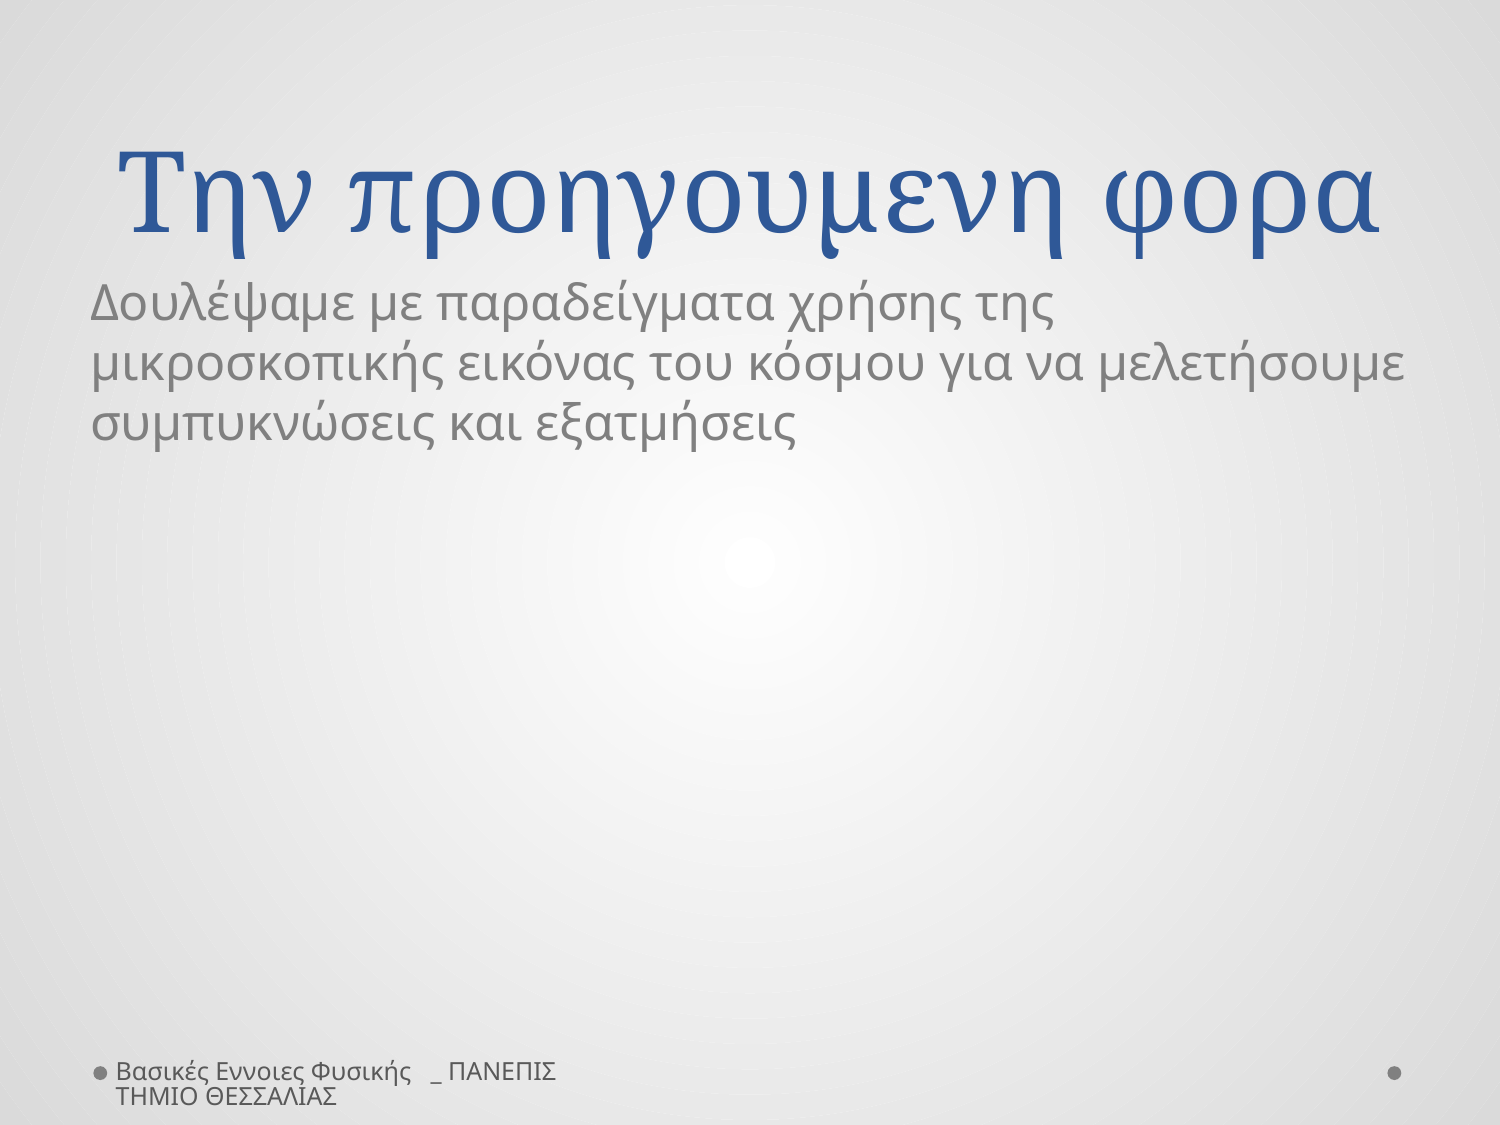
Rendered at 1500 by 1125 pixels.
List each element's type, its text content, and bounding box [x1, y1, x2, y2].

title Την προηγουμενη φορα [75, 0, 1425, 262]
footer Βασικές Εννοιες Φυσικής _ ΠΑΝΕΠΙΣΤΗΜΙΟ ΘΕΣΣΑΛΙΑΣ [108, 1042, 576, 1103]
list Δουλέψαμε με παραδείγματα χρήσης της μικροσκοπικής εικόνας του κόσμου για να μελετήσουμε συμπυκνώσεις και εξατμήσεις [75, 262, 1425, 1005]
